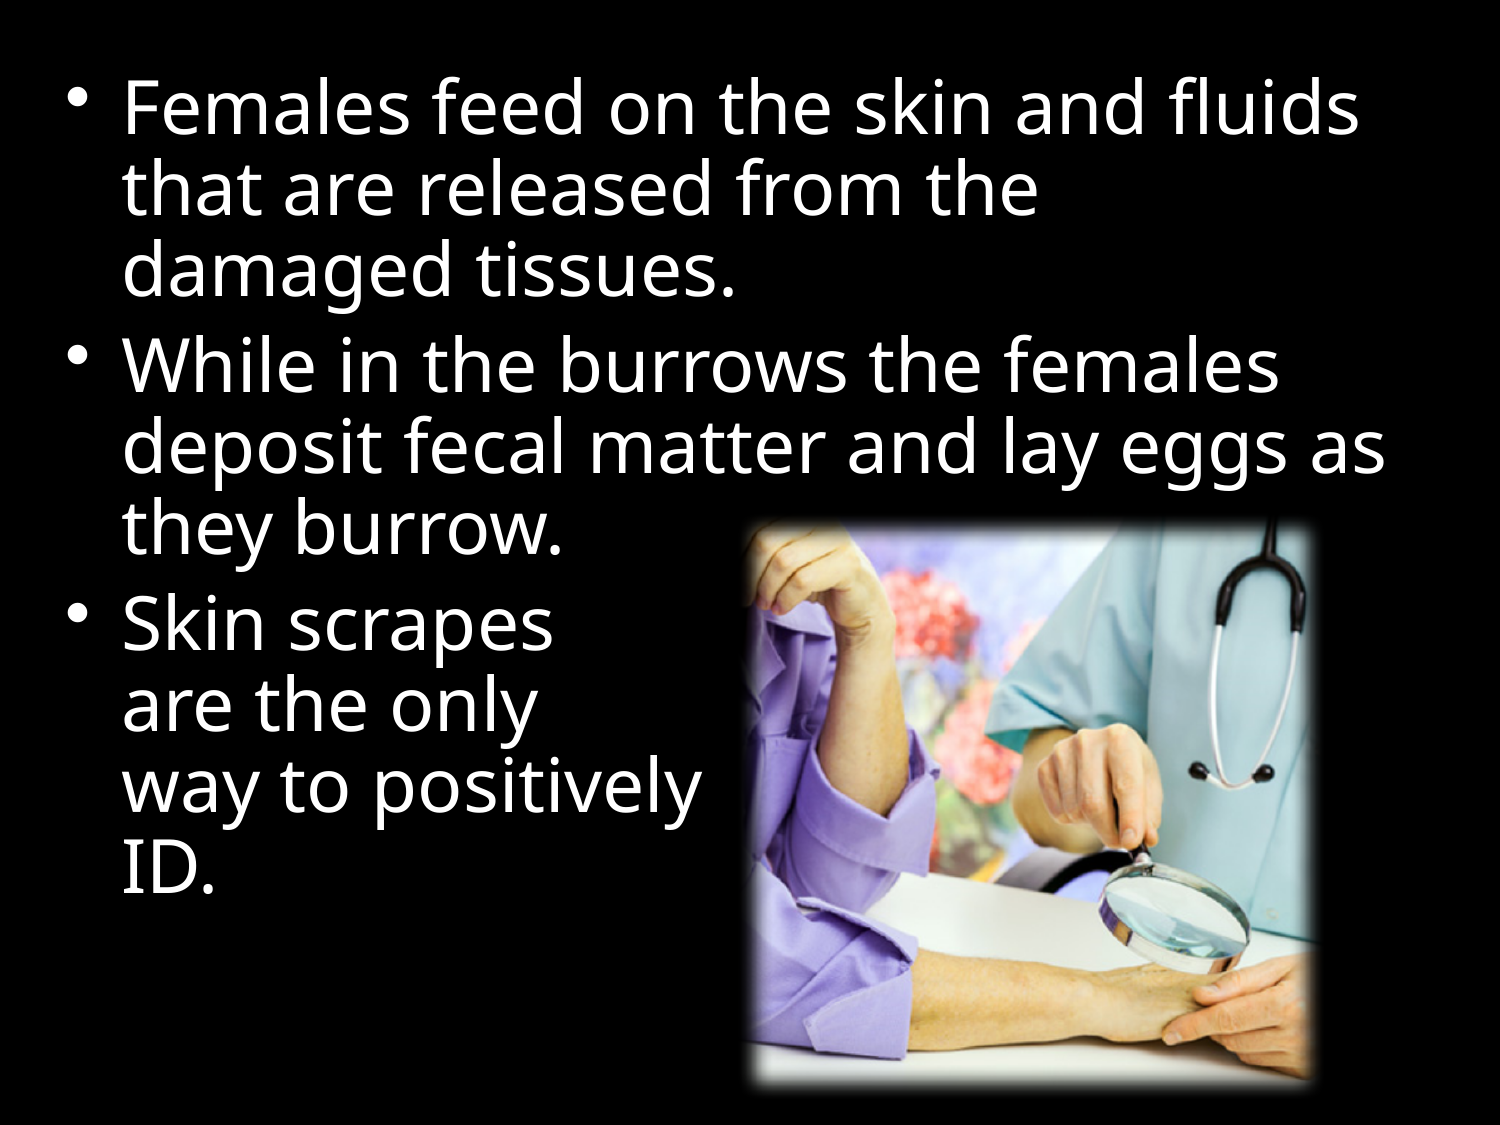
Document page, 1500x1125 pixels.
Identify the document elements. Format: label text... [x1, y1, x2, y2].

picture [737, 512, 1326, 1101]
list Females feed on the skin and fluids that are released from the damaged tissues. While in the burrows the females deposit fecal matter and lay eggs as they burrow. Skin scrapes are the only way to positively ID. [49, 62, 1426, 1013]
